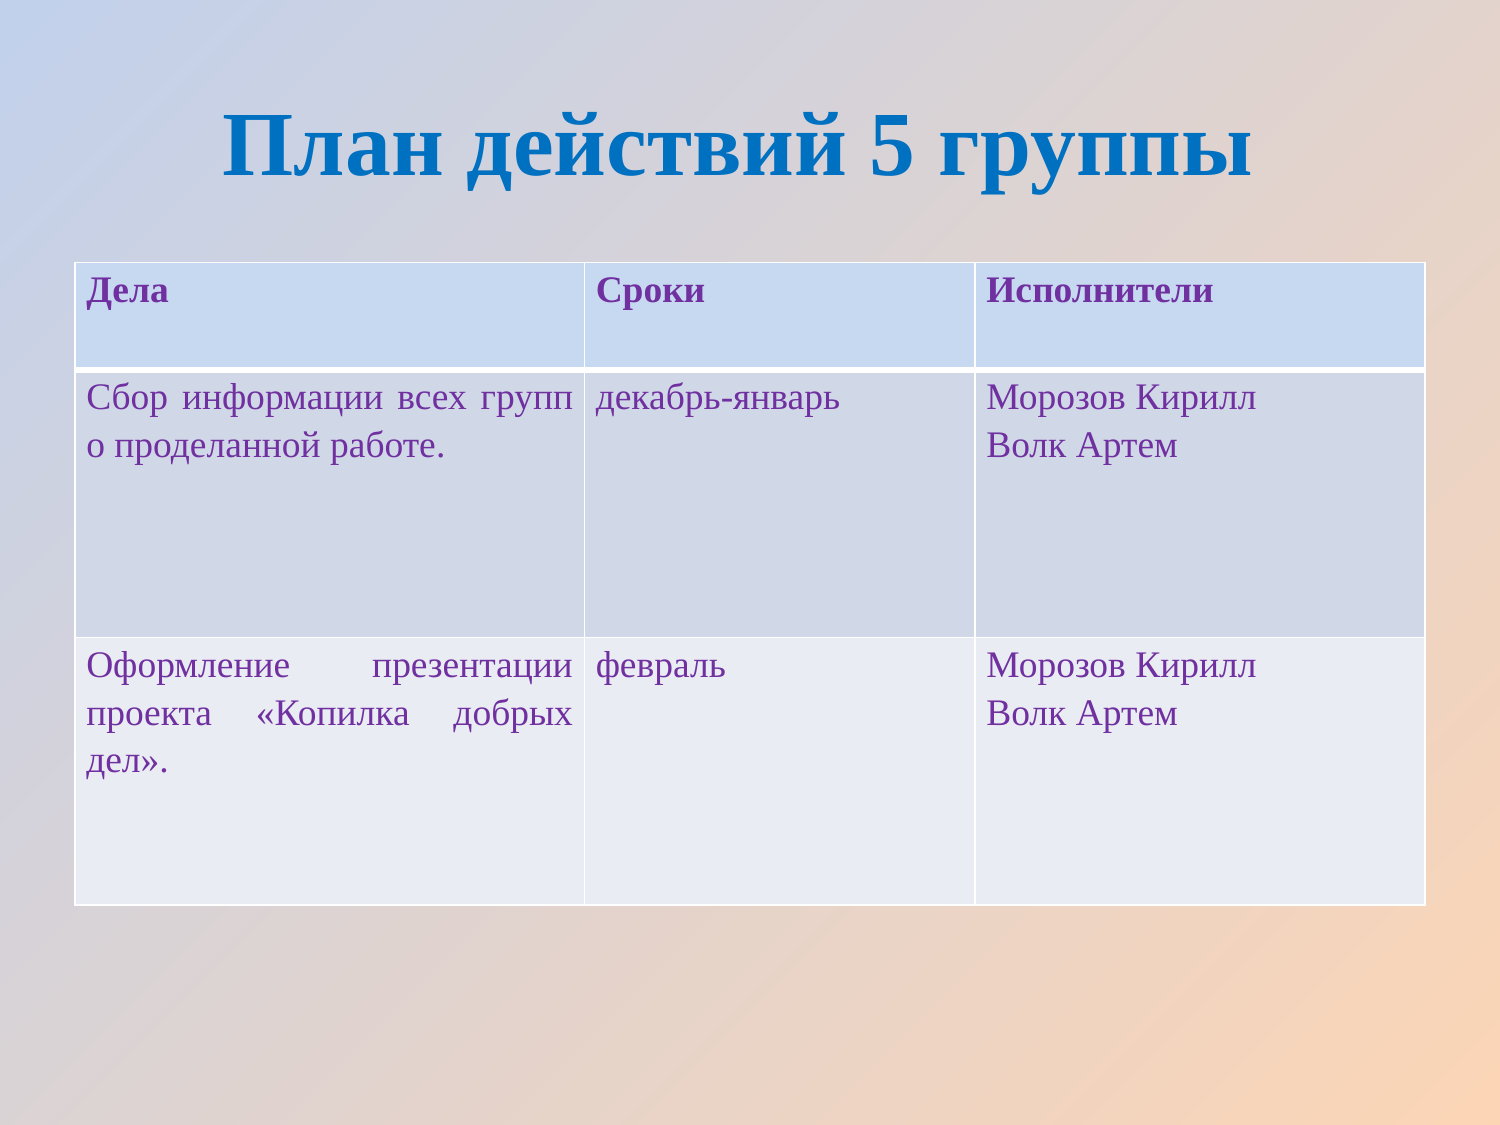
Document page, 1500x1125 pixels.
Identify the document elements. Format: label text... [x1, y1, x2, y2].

table_cell Морозов Кирилл Волк Артем [976, 373, 1424, 637]
table_cell Сбор информации всех групп о проделанной работе. [76, 373, 584, 637]
title План действий 5 группы [75, 45, 1425, 233]
table_cell декабрь-январь [585, 373, 974, 637]
table_cell Оформление презентации проекта «Копилка добрых дел». [76, 638, 584, 904]
table_header Дела [76, 263, 584, 367]
table_header Исполнители [976, 263, 1424, 367]
table_cell Морозов Кирилл Волк Артем [976, 638, 1424, 904]
table_header Сроки [585, 263, 974, 367]
table_cell февраль [585, 638, 974, 904]
